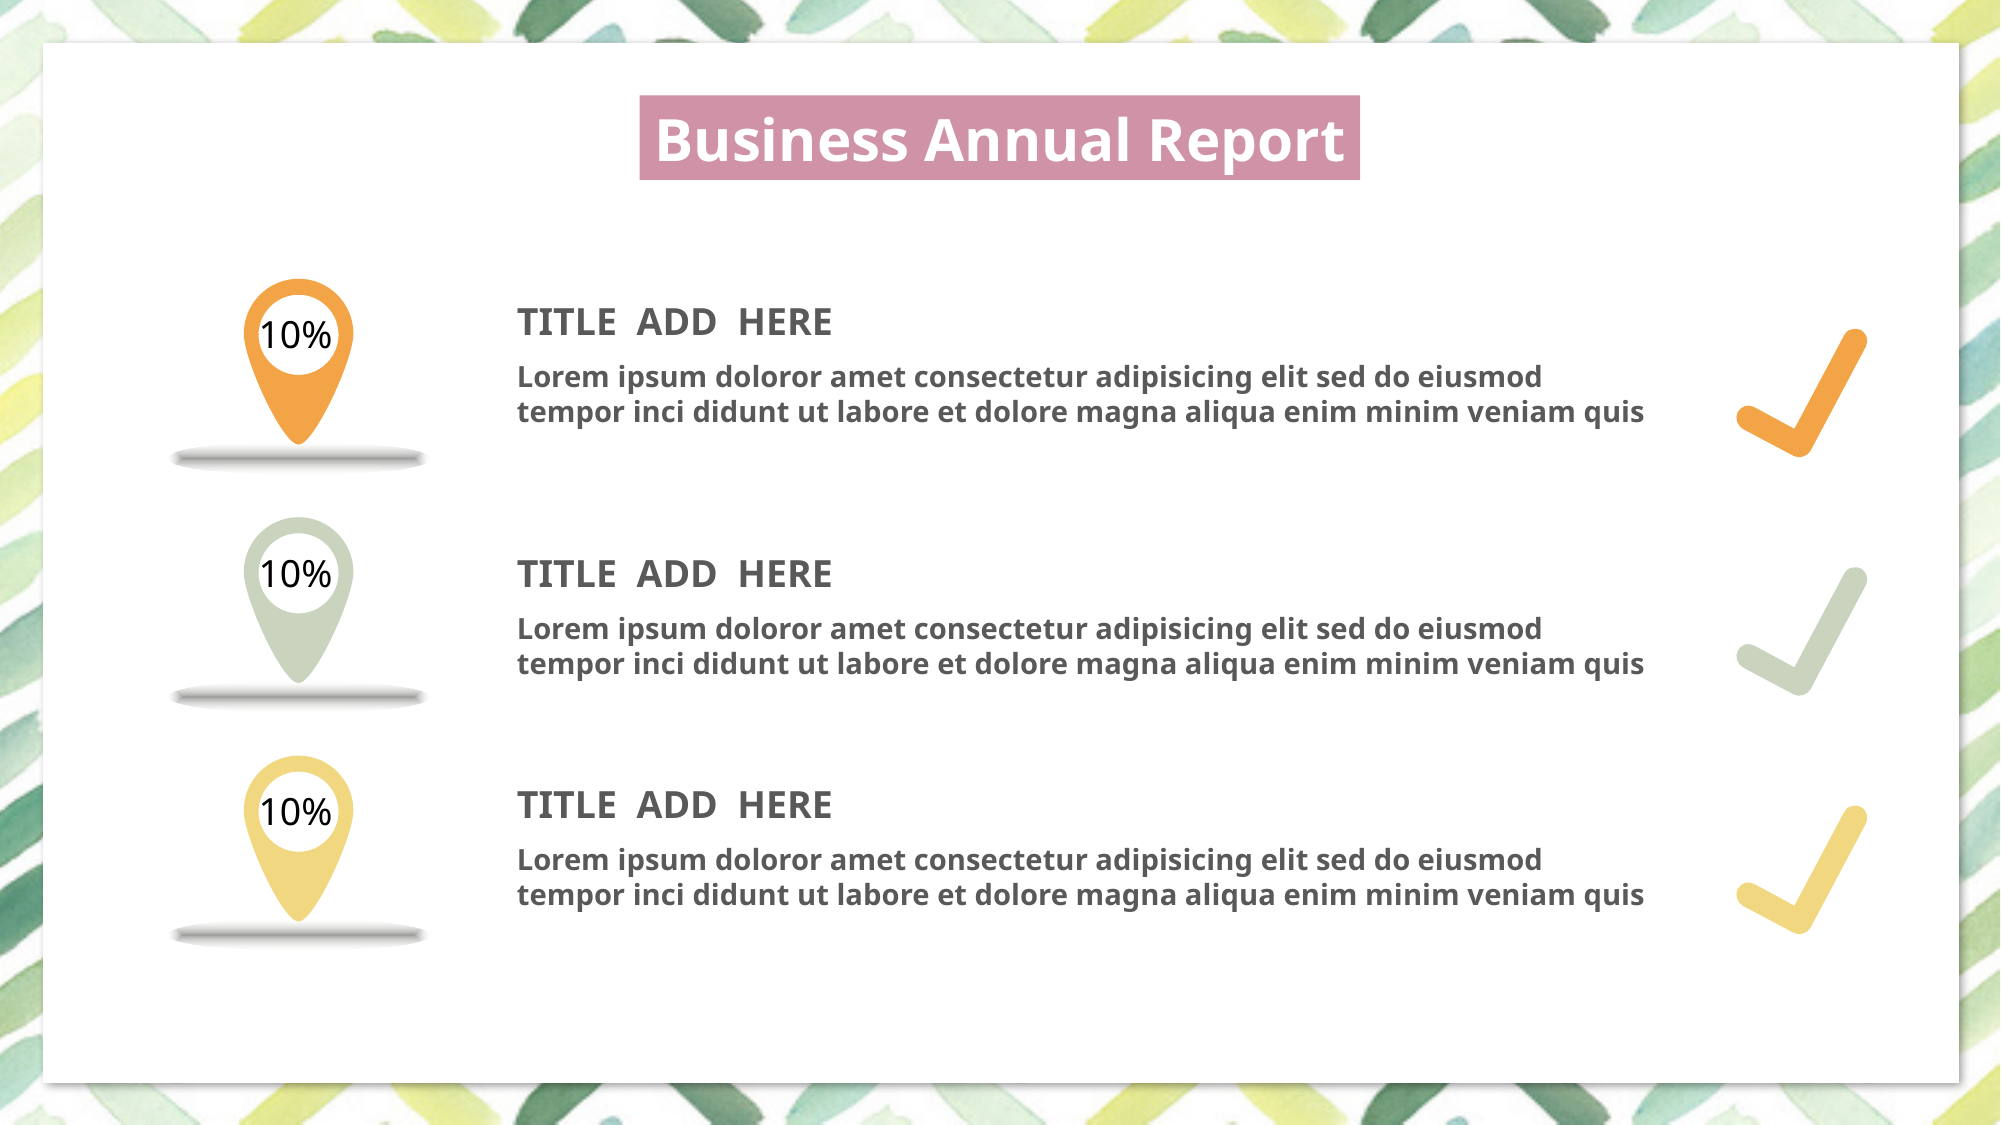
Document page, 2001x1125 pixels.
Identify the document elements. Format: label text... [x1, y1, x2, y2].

text_box [42, 42, 1960, 1084]
text_box TITLE ADD HERE [502, 773, 1662, 834]
picture [0, 0, 2001, 1125]
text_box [166, 517, 431, 713]
text_box [1736, 567, 1868, 696]
text_box Lorem ipsum doloror amet consectetur adipisicing elit sed do eiusmod tempor inci didunt ut labore et dolore magna aliqua enim minim veniam quis [502, 603, 1662, 688]
text_box Business Annual Report [639, 95, 1361, 180]
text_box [166, 278, 431, 475]
text_box [1736, 328, 1868, 458]
text_box [1736, 805, 1868, 935]
text_box Lorem ipsum doloror amet consectetur adipisicing elit sed do eiusmod tempor inci didunt ut labore et dolore magna aliqua enim minim veniam quis [502, 834, 1662, 919]
text_box Lorem ipsum doloror amet consectetur adipisicing elit sed do eiusmod tempor inci didunt ut labore et dolore magna aliqua enim minim veniam quis [502, 351, 1662, 436]
text_box TITLE ADD HERE [502, 542, 1662, 603]
text_box TITLE ADD HERE [502, 290, 1662, 351]
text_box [166, 755, 431, 951]
